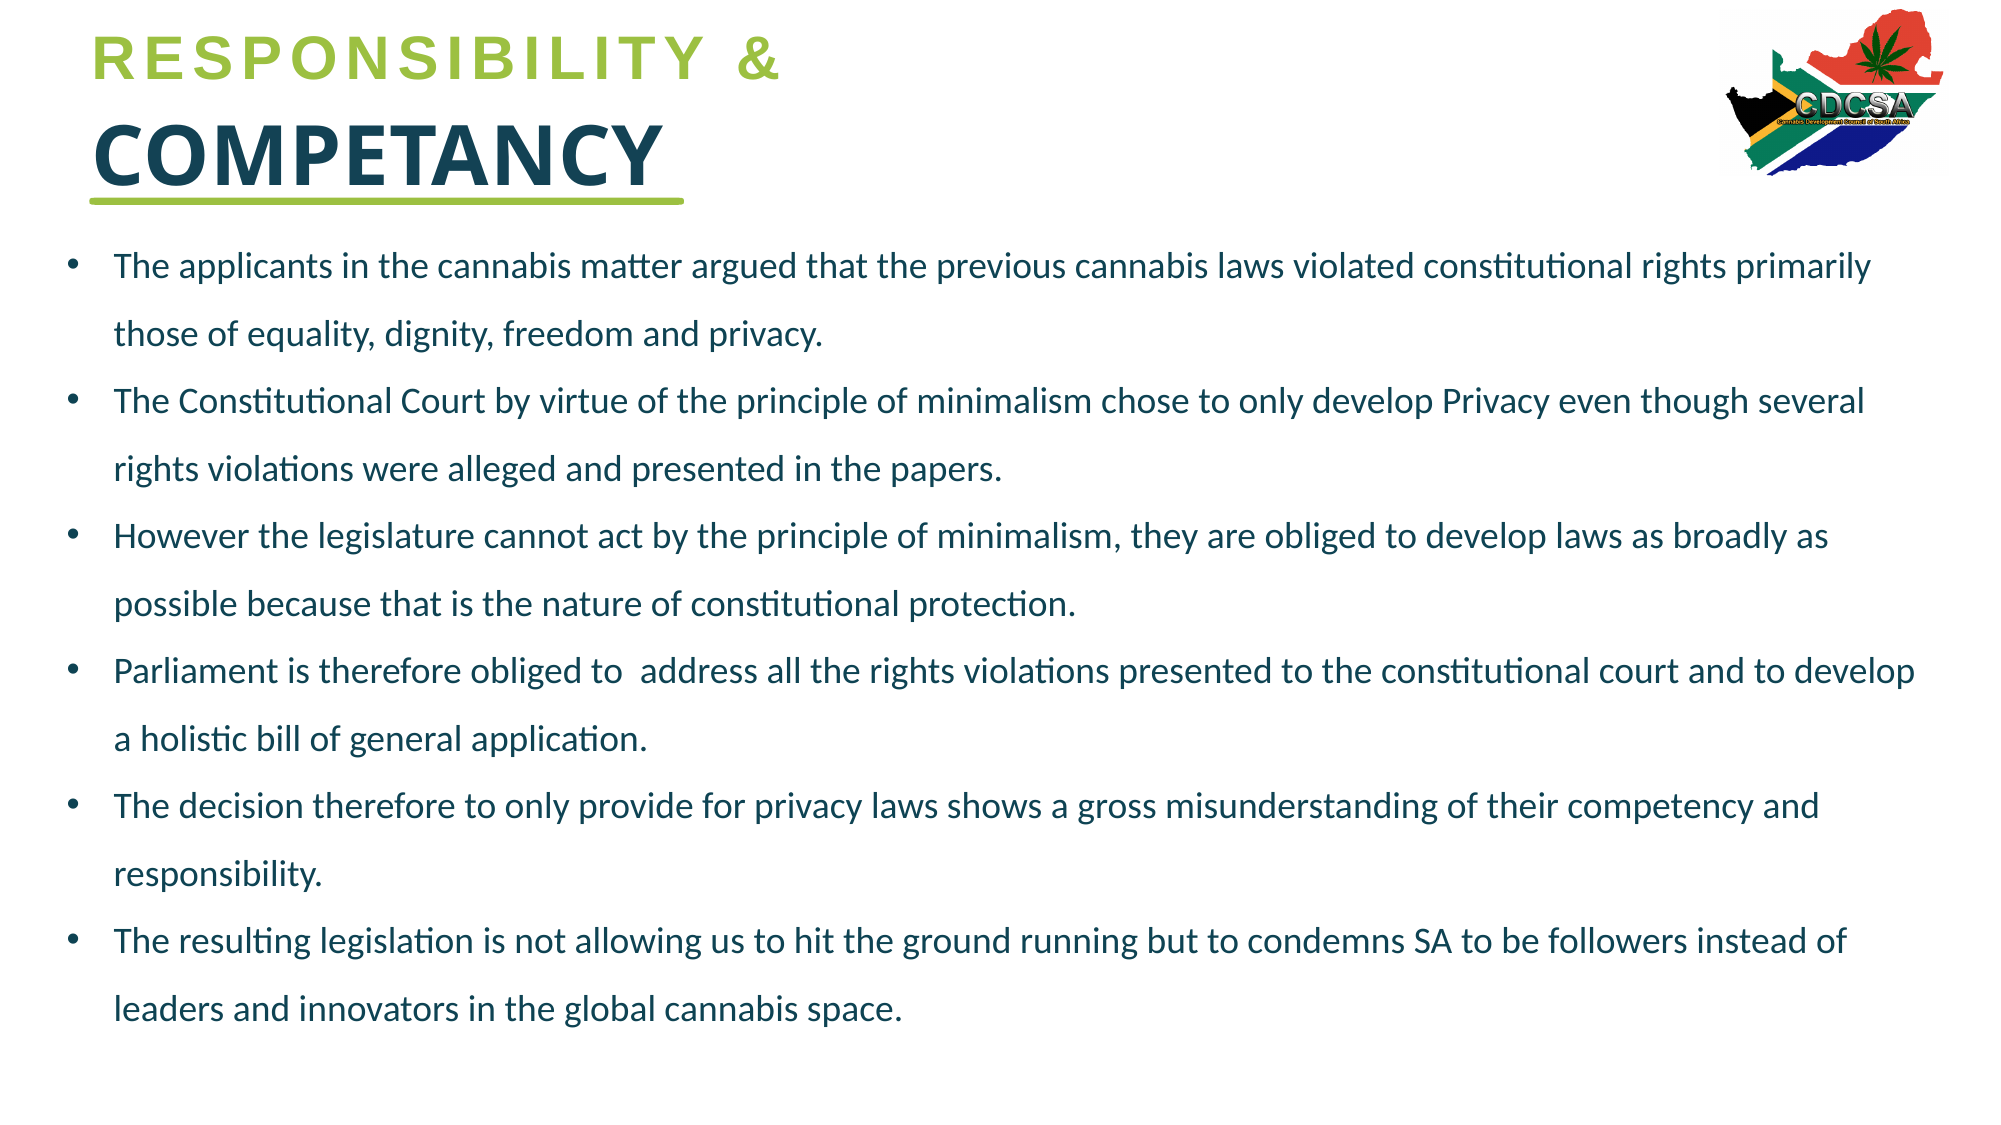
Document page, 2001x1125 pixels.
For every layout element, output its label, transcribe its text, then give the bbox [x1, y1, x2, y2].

text_box The applicants in the cannabis matter argued that the previous cannabis laws violated constitutional rights primarily those of equality, dignity, freedom and privacy. The Constitutional Court by virtue of the principle of minimalism chose to only develop Privacy even though several rights violations were alleged and presented in the papers. However the legislature cannot act by the principle of minimalism, they are obliged to develop laws as broadly as possible because that is the nature of constitutional protection. Parliament is therefore obliged to address all the rights violations presented to the constitutional court and to develop a holistic bill of general application. The decision therefore to only provide for privacy laws shows a gross misunderstanding of their competency and responsibility. The resulting legislation is not allowing us to hit the ground running but to condemns SA to be followers instead of leaders and innovators in the global cannabis space. [51, 211, 1948, 1036]
text_box RESPONSIBILITY & [89, 15, 1719, 92]
picture [1719, 9, 1949, 176]
text_box [89, 197, 684, 205]
text_box COMPETANCY [89, 51, 1643, 202]
